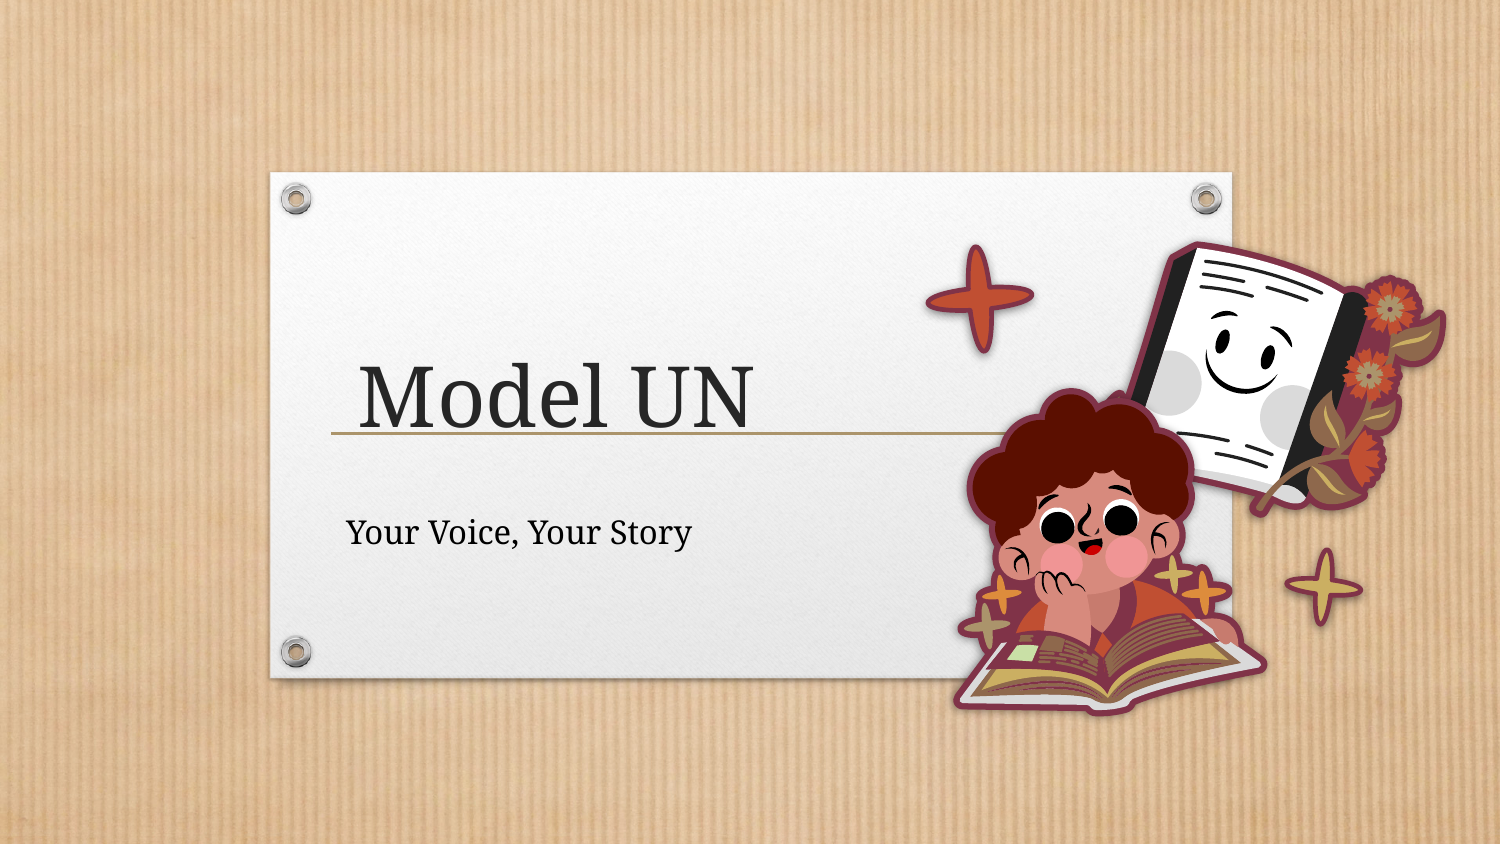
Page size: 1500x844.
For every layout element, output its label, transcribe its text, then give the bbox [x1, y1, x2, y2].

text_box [935, 385, 1257, 717]
subtitle Your Voice, Your Story [331, 450, 935, 613]
text_box [927, 246, 1032, 352]
picture [0, 0, 1500, 844]
text_box [1286, 549, 1361, 625]
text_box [1112, 214, 1419, 546]
title Model UN [342, 35, 1070, 450]
